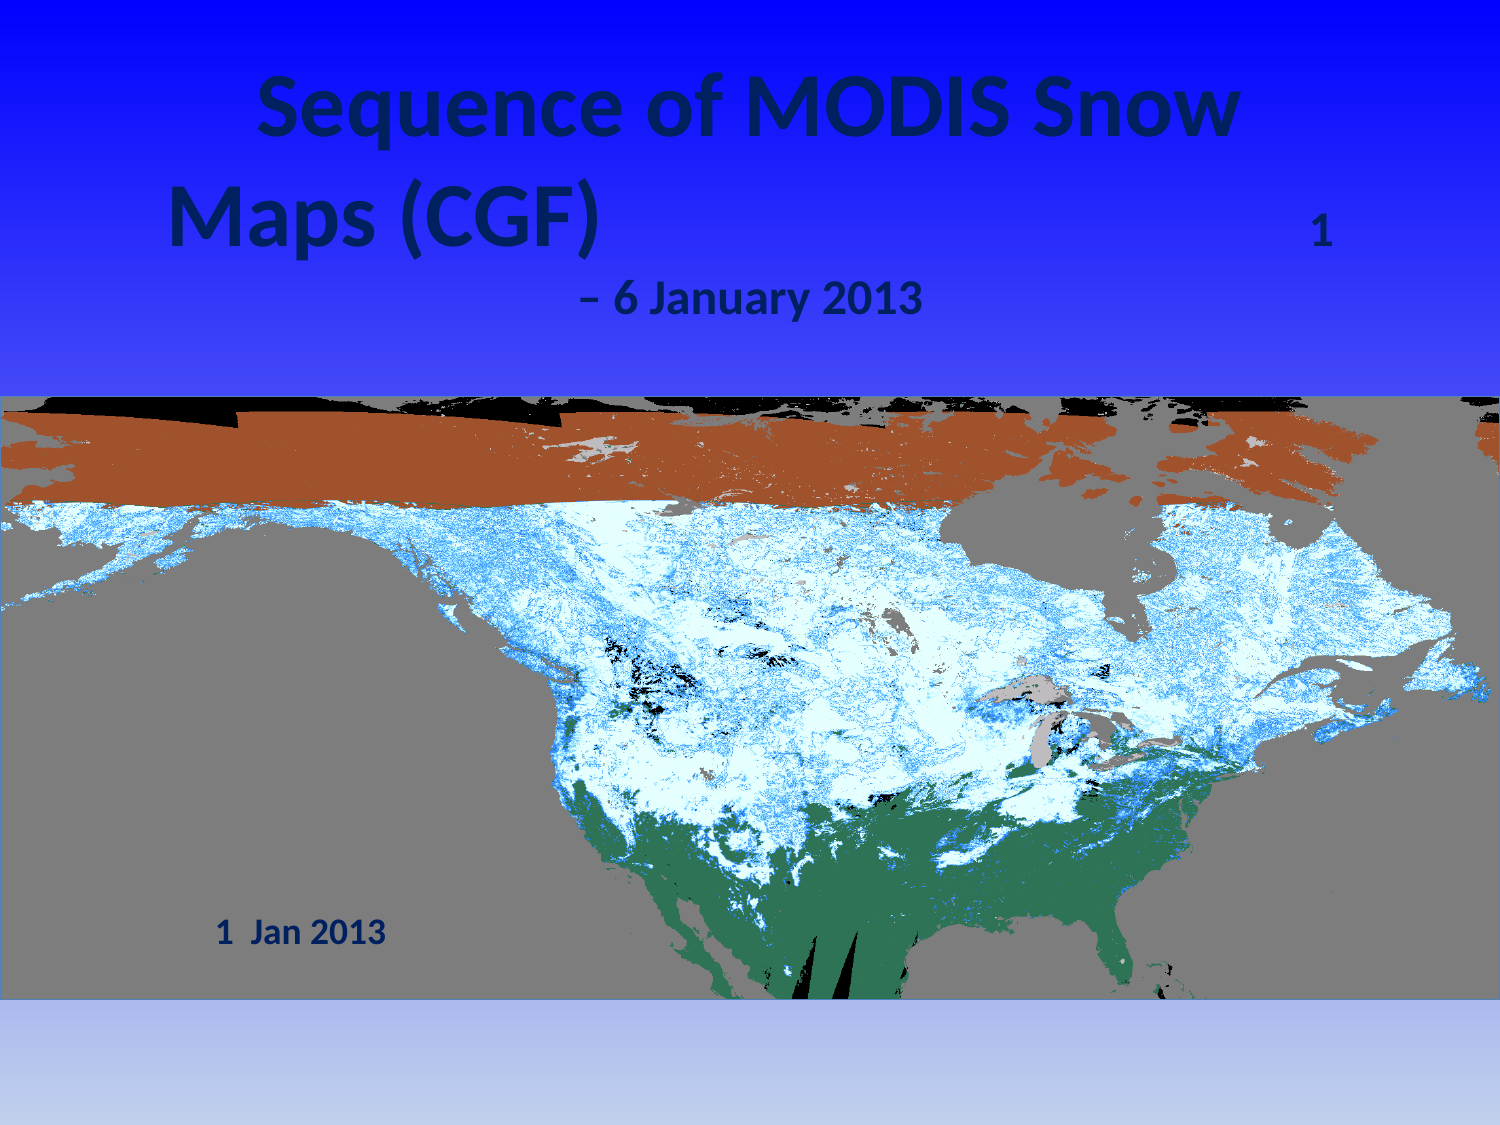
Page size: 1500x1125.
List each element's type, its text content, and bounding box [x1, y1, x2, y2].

text_box Sequence of MODIS Snow Maps (CGF) 1 – 6 January 2013 [149, 37, 1350, 333]
picture [0, 396, 1500, 1001]
